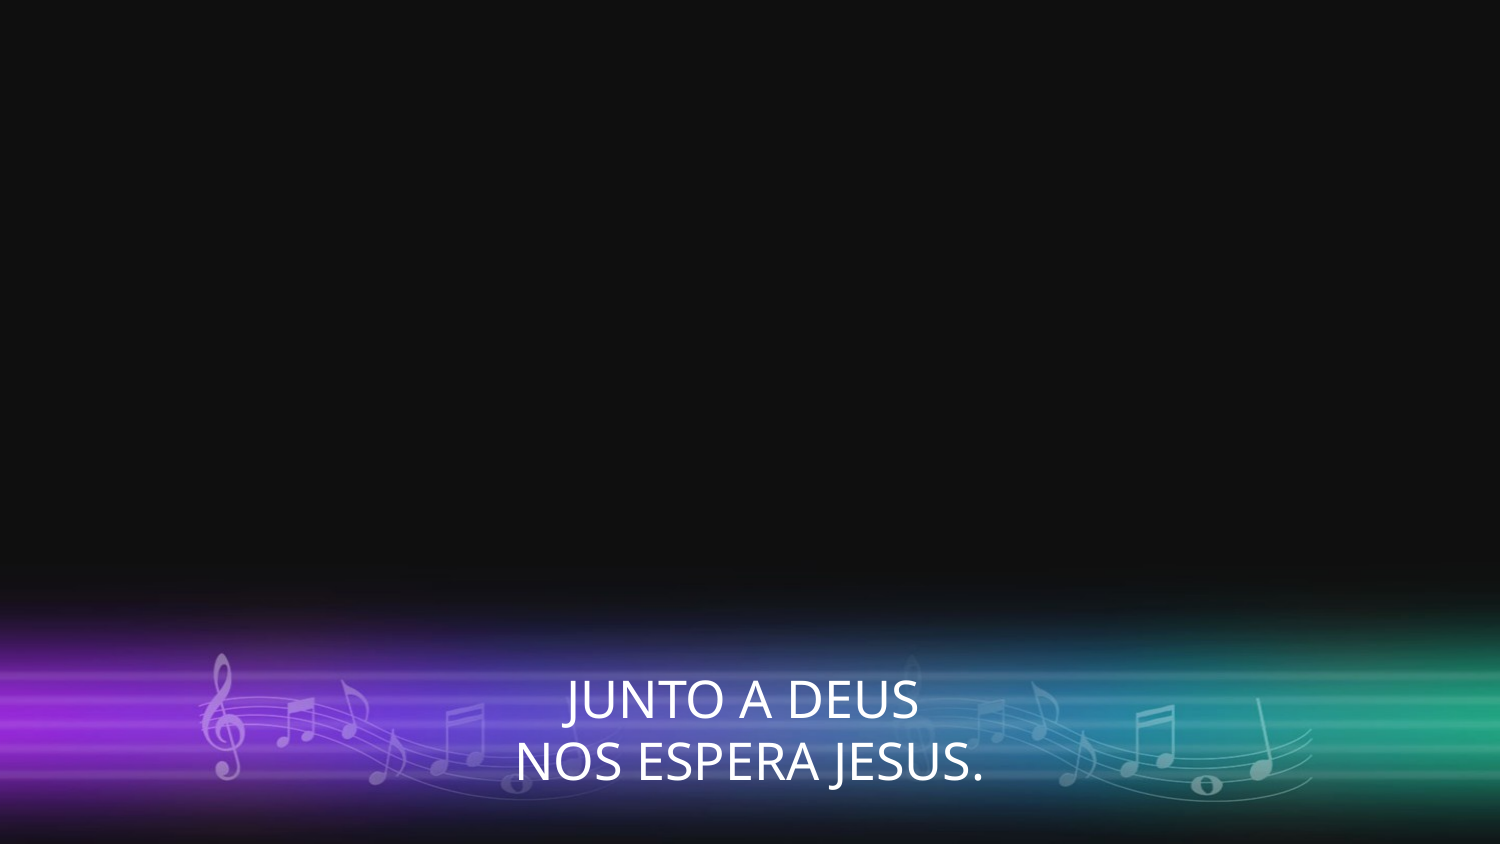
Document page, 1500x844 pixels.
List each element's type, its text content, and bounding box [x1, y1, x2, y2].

text_box JUNTO A DEUS NOS ESPERA JESUS. [295, 658, 1205, 799]
picture [0, 0, 1500, 844]
